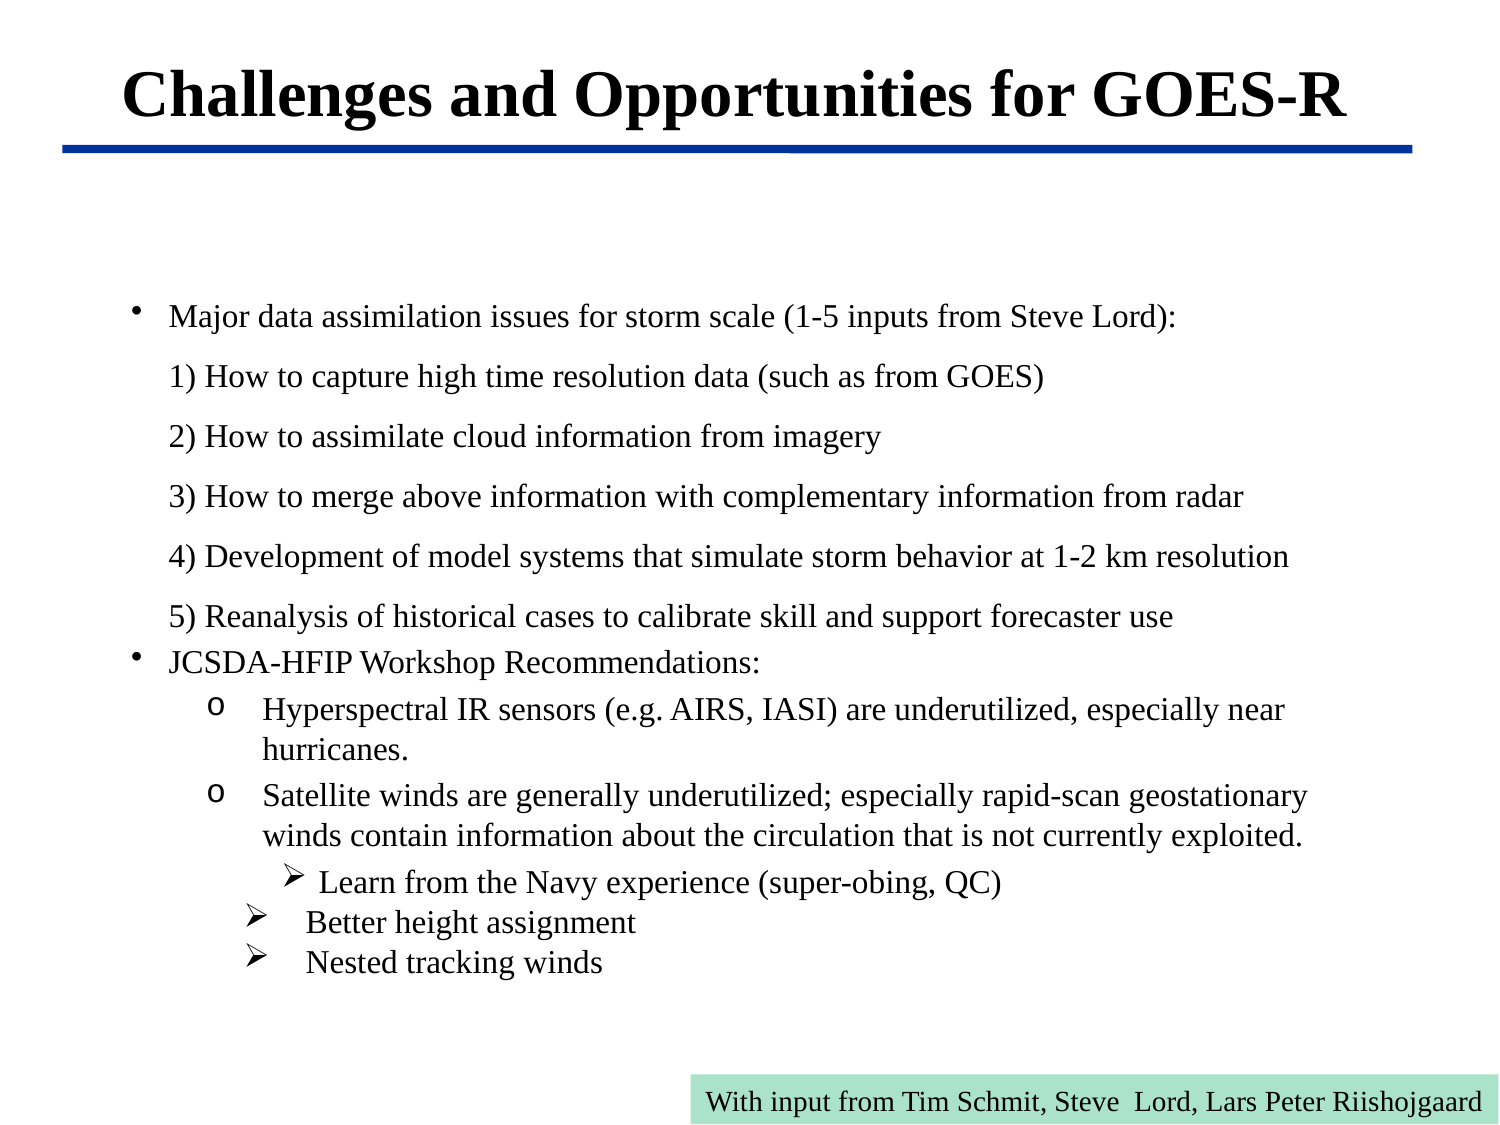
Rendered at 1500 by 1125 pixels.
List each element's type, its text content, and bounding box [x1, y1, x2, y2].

text_box With input from Tim Schmit, Steve Lord, Lars Peter Riishojgaard [690, 1074, 1499, 1125]
text_box Challenges and Opportunities for GOES-R [29, 42, 1441, 173]
text_box Major data assimilation issues for storm scale (1-5 inputs from Steve Lord): 1) How to capture high time resolution data (such as from GOES) 2) How to assimilate cloud information from imagery 3) How to merge above information with complementary information from radar 4) Development of model systems that simulate storm behavior at 1-2 km resolution 5) Reanalysis of historical cases to calibrate skill and support forecaster use JCSDA-HFIP Workshop Recommendations: Hyperspectral IR sensors (e.g. AIRS, IASI) are underutilized, especially near hurricanes. Satellite winds are generally underutilized; especially rapid-scan geostationary winds contain information about the circulation that is not currently exploited. Learn from the Navy experience (super-obing, QC) Better height assignment Nested tracking winds [41, 267, 1353, 1012]
